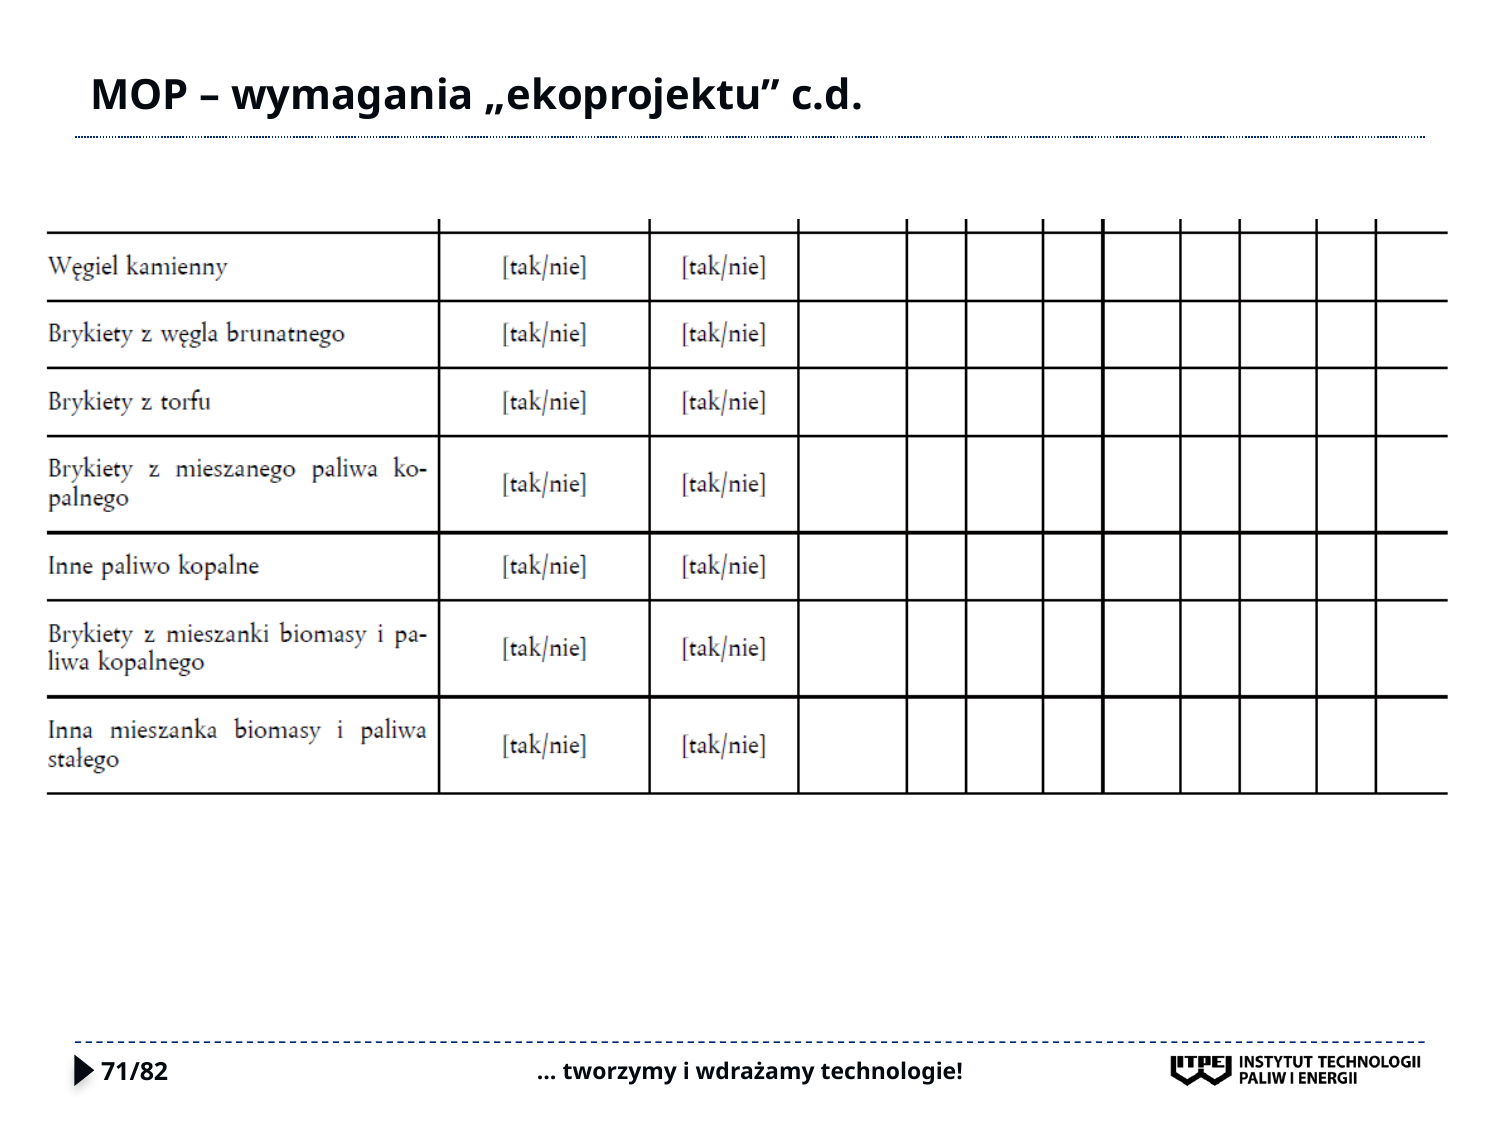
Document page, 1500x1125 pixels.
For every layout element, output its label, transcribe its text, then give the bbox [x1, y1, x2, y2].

title MOP – wymagania „ekoprojektu” c.d. [75, 7, 1425, 126]
picture [37, 219, 1463, 805]
